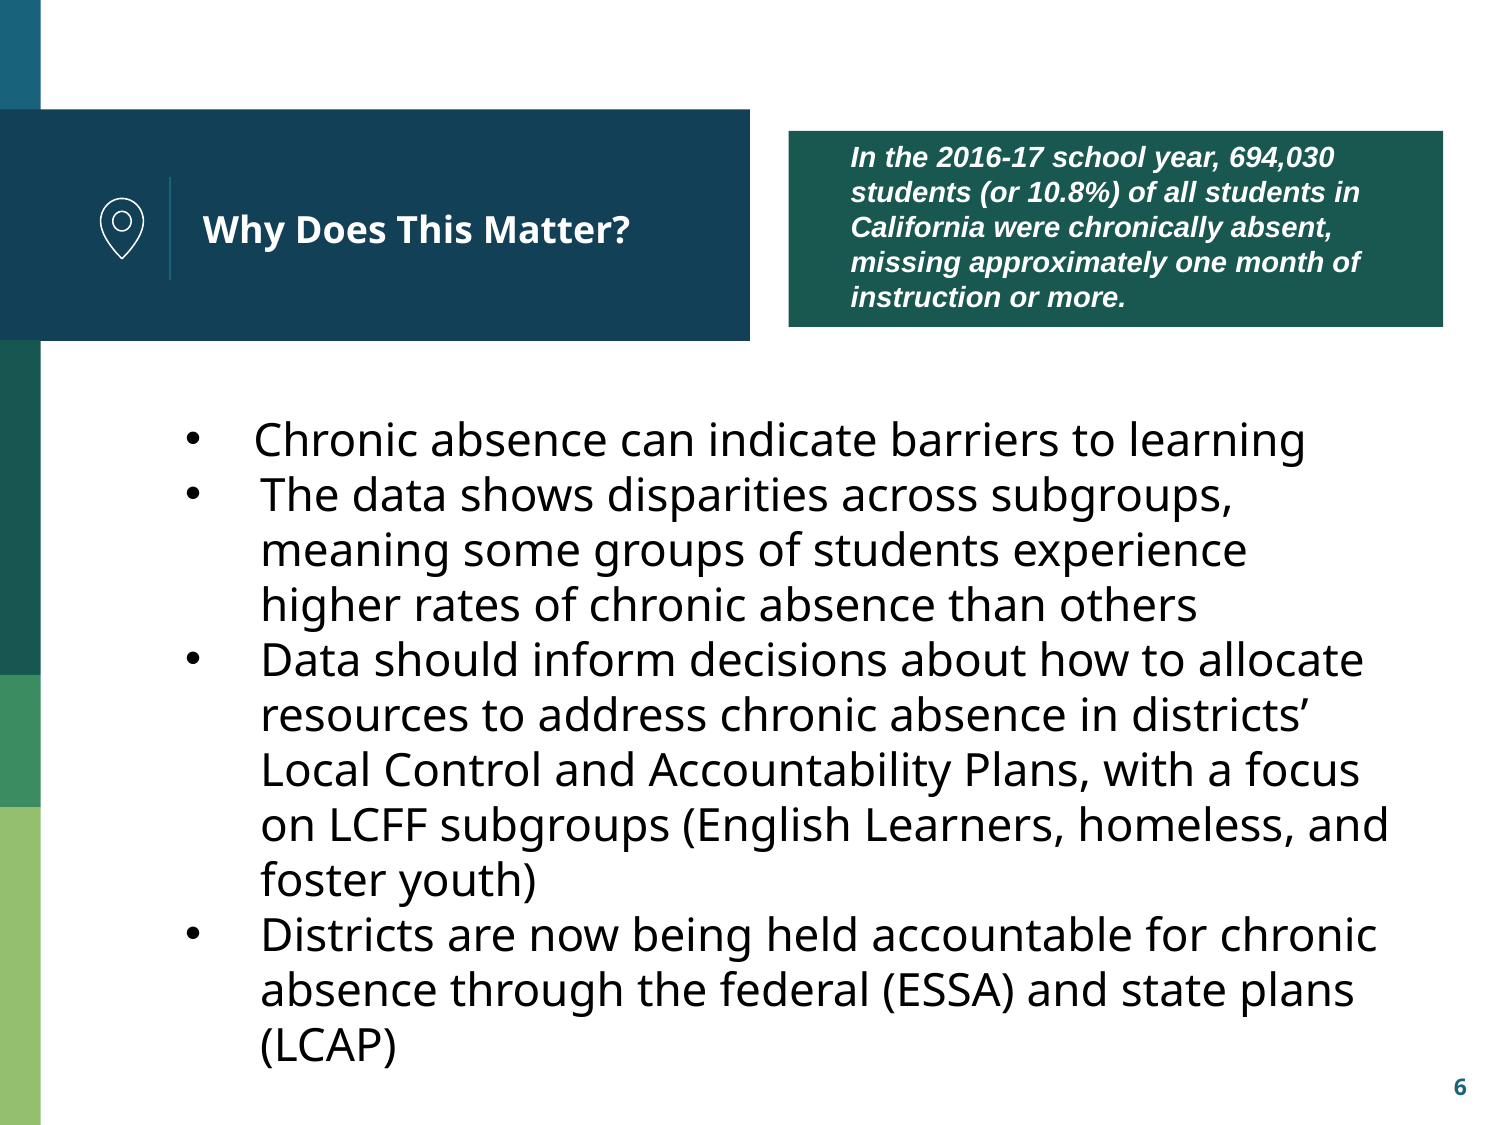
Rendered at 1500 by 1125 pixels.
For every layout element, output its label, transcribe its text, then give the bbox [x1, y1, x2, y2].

title Why Does This Matter? [187, 116, 715, 342]
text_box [788, 130, 1444, 359]
list Chronic absence can indicate barriers to learning The data shows disparities across subgroups, meaning some groups of students experience higher rates of chronic absence than others Data should inform decisions about how to allocate resources to address chronic absence in districts’ Local Control and Accountability Plans, with a focus on LCFF subgroups (English Learners, homeless, and foster youth) Districts are now being held accountable for chronic absence through the federal (ESSA) and state plans (LCAP) [170, 395, 1408, 1087]
